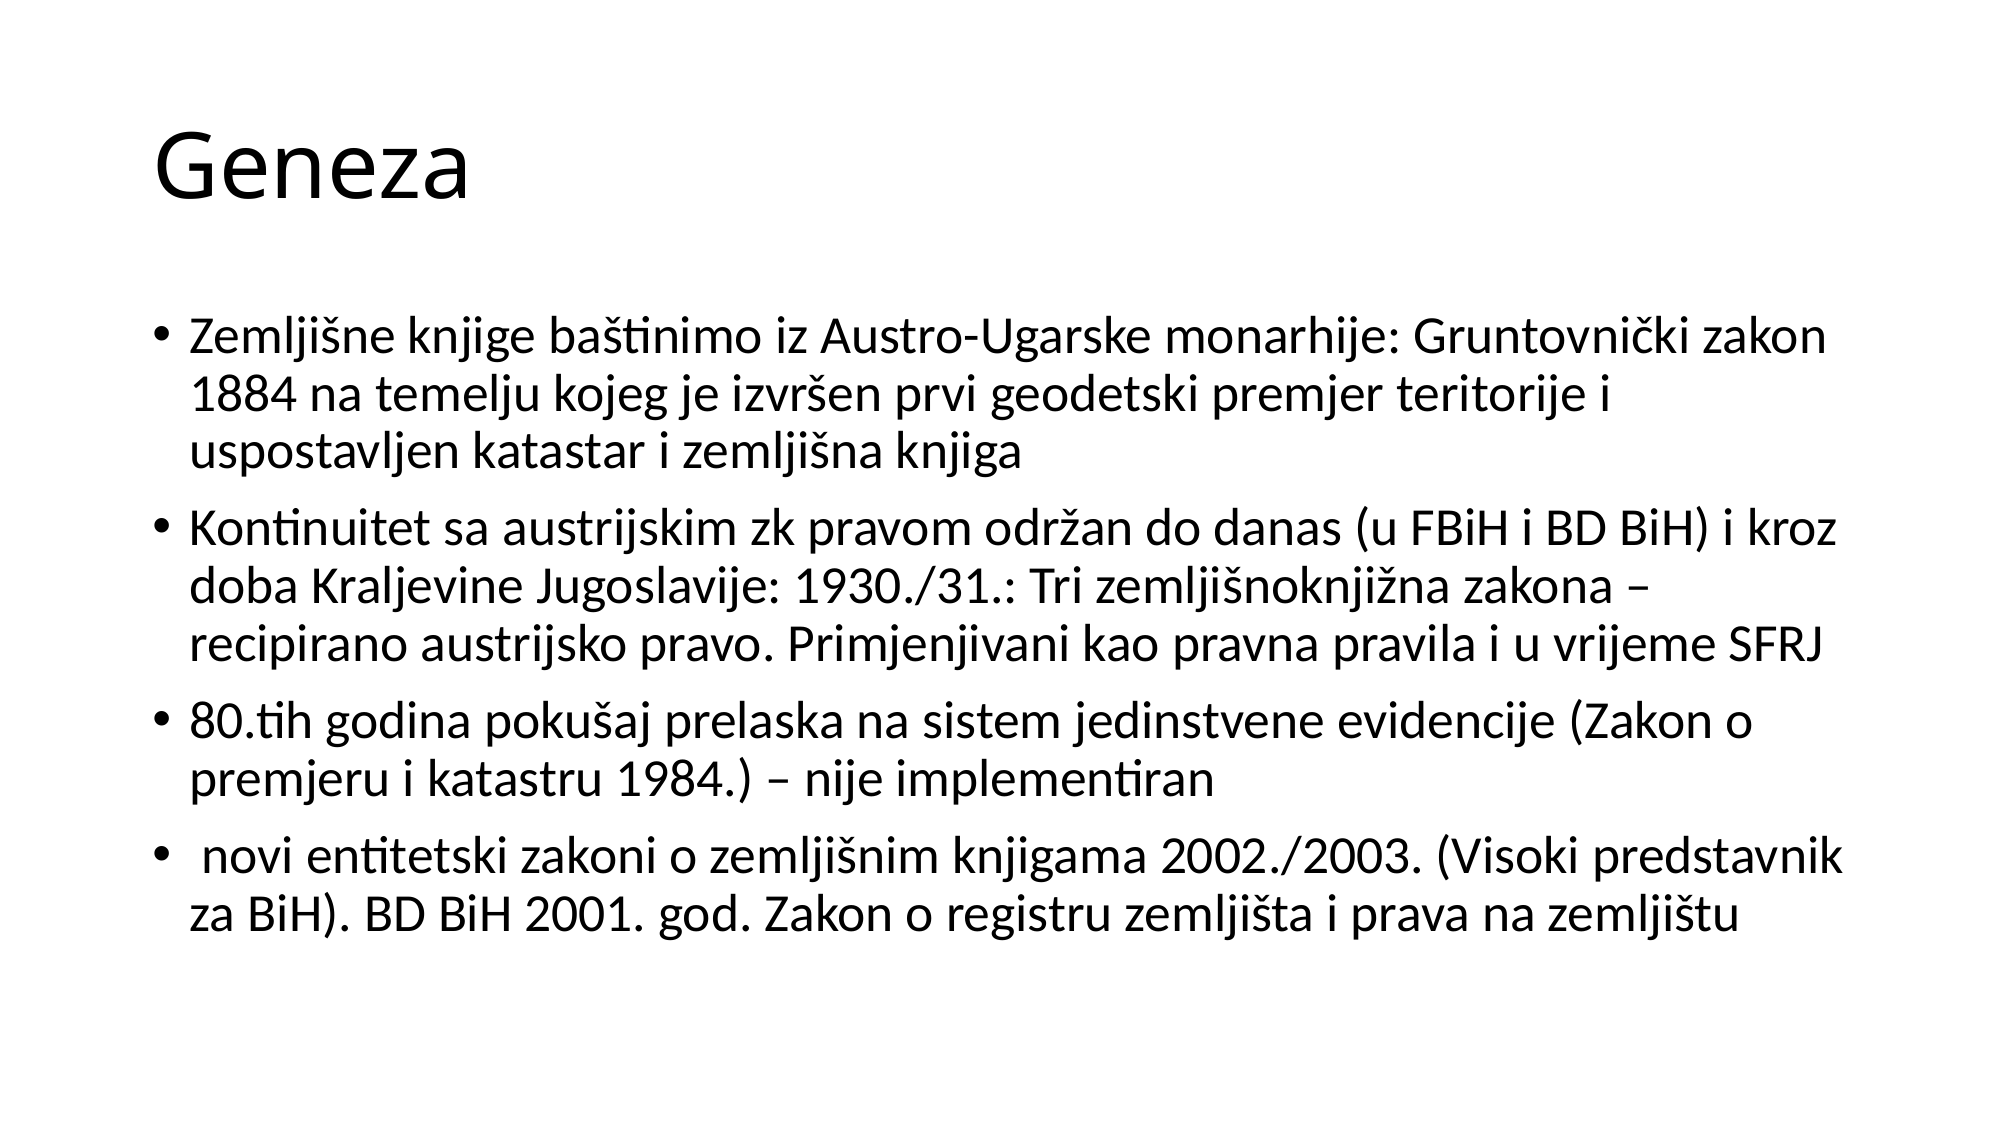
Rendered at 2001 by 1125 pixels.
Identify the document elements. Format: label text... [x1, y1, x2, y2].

title Geneza [137, 59, 1863, 278]
list Zemljišne knjige baštinimo iz Austro-Ugarske monarhije: Gruntovnički zakon 1884 na temelju kojeg je izvršen prvi geodetski premjer teritorije i uspostavljen katastar i zemljišna knjiga Kontinuitet sa austrijskim zk pravom održan do danas (u FBiH i BD BiH) i kroz doba Kraljevine Jugoslavije: 1930./31.: Tri zemljišnoknjižna zakona – recipirano austrijsko pravo. Primjenjivani kao pravna pravila i u vrijeme SFRJ 80.tih godina pokušaj prelaska na sistem jedinstvene evidencije (Zakon o premjeru i katastru 1984.) – nije implementiran novi entitetski zakoni o zemljišnim knjigama 2002./2003. (Visoki predstavnik za BiH). BD BiH 2001. god. Zakon o registru zemljišta i prava na zemljištu [137, 299, 1863, 1014]
